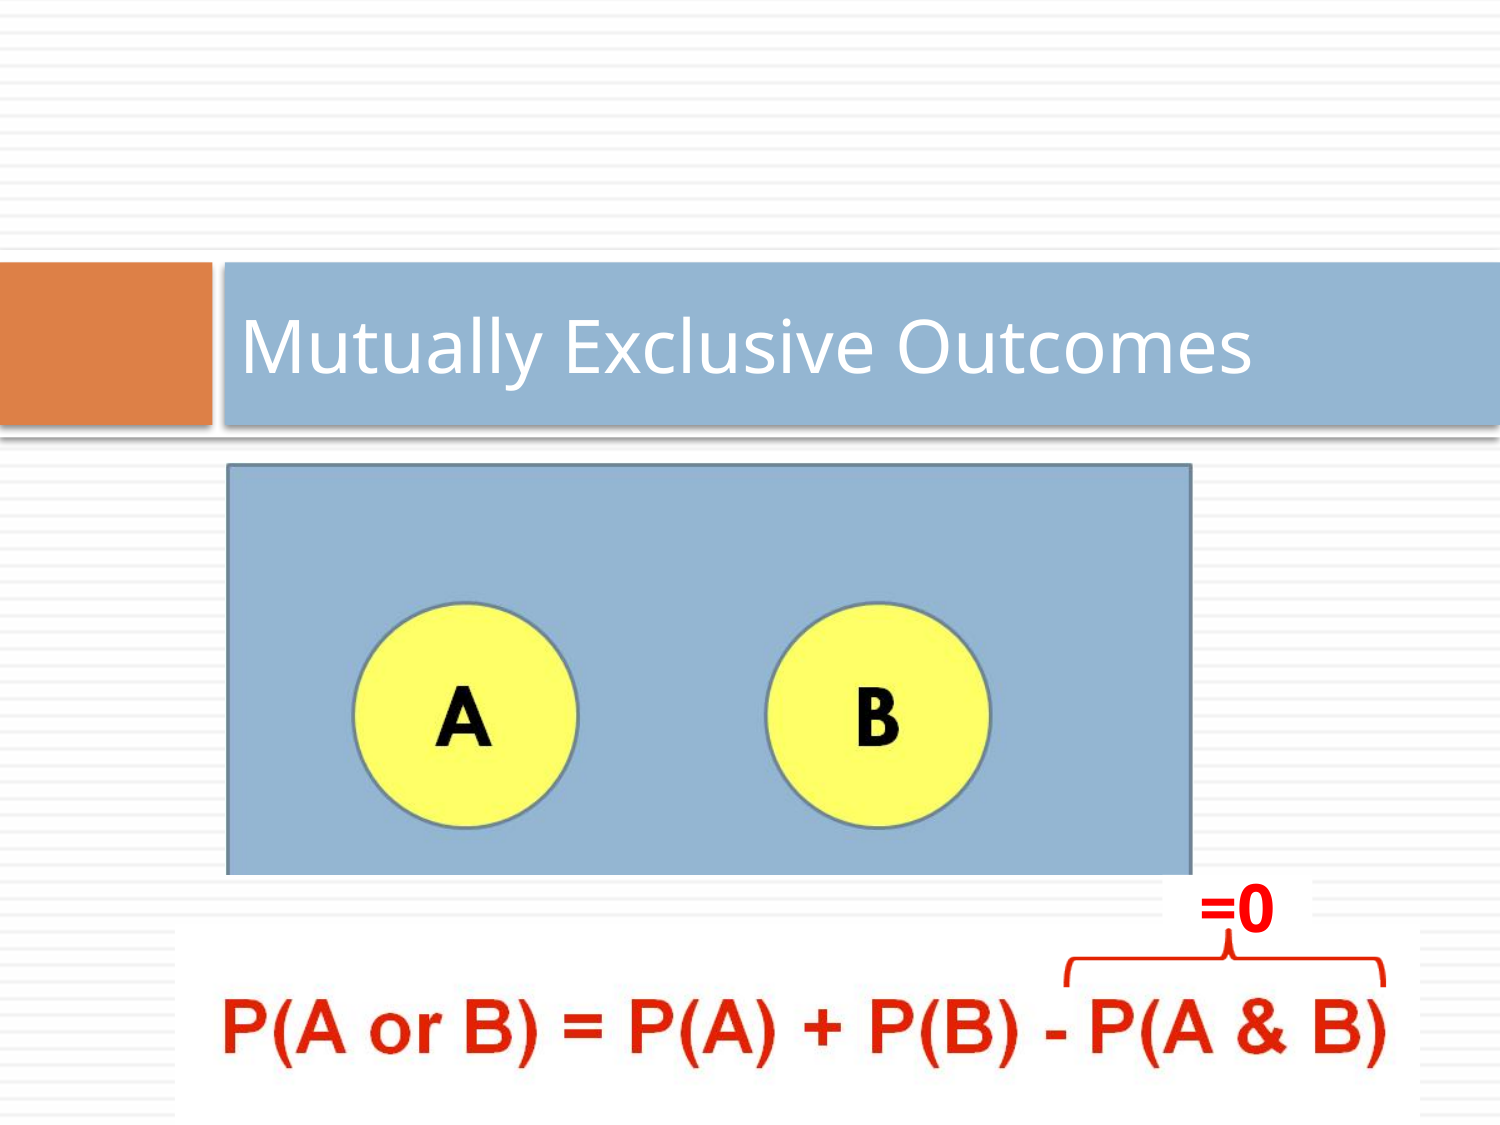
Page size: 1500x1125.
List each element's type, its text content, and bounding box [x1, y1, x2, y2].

title Mutually Exclusive Outcomes [225, 262, 1475, 425]
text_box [174, 462, 1421, 1125]
